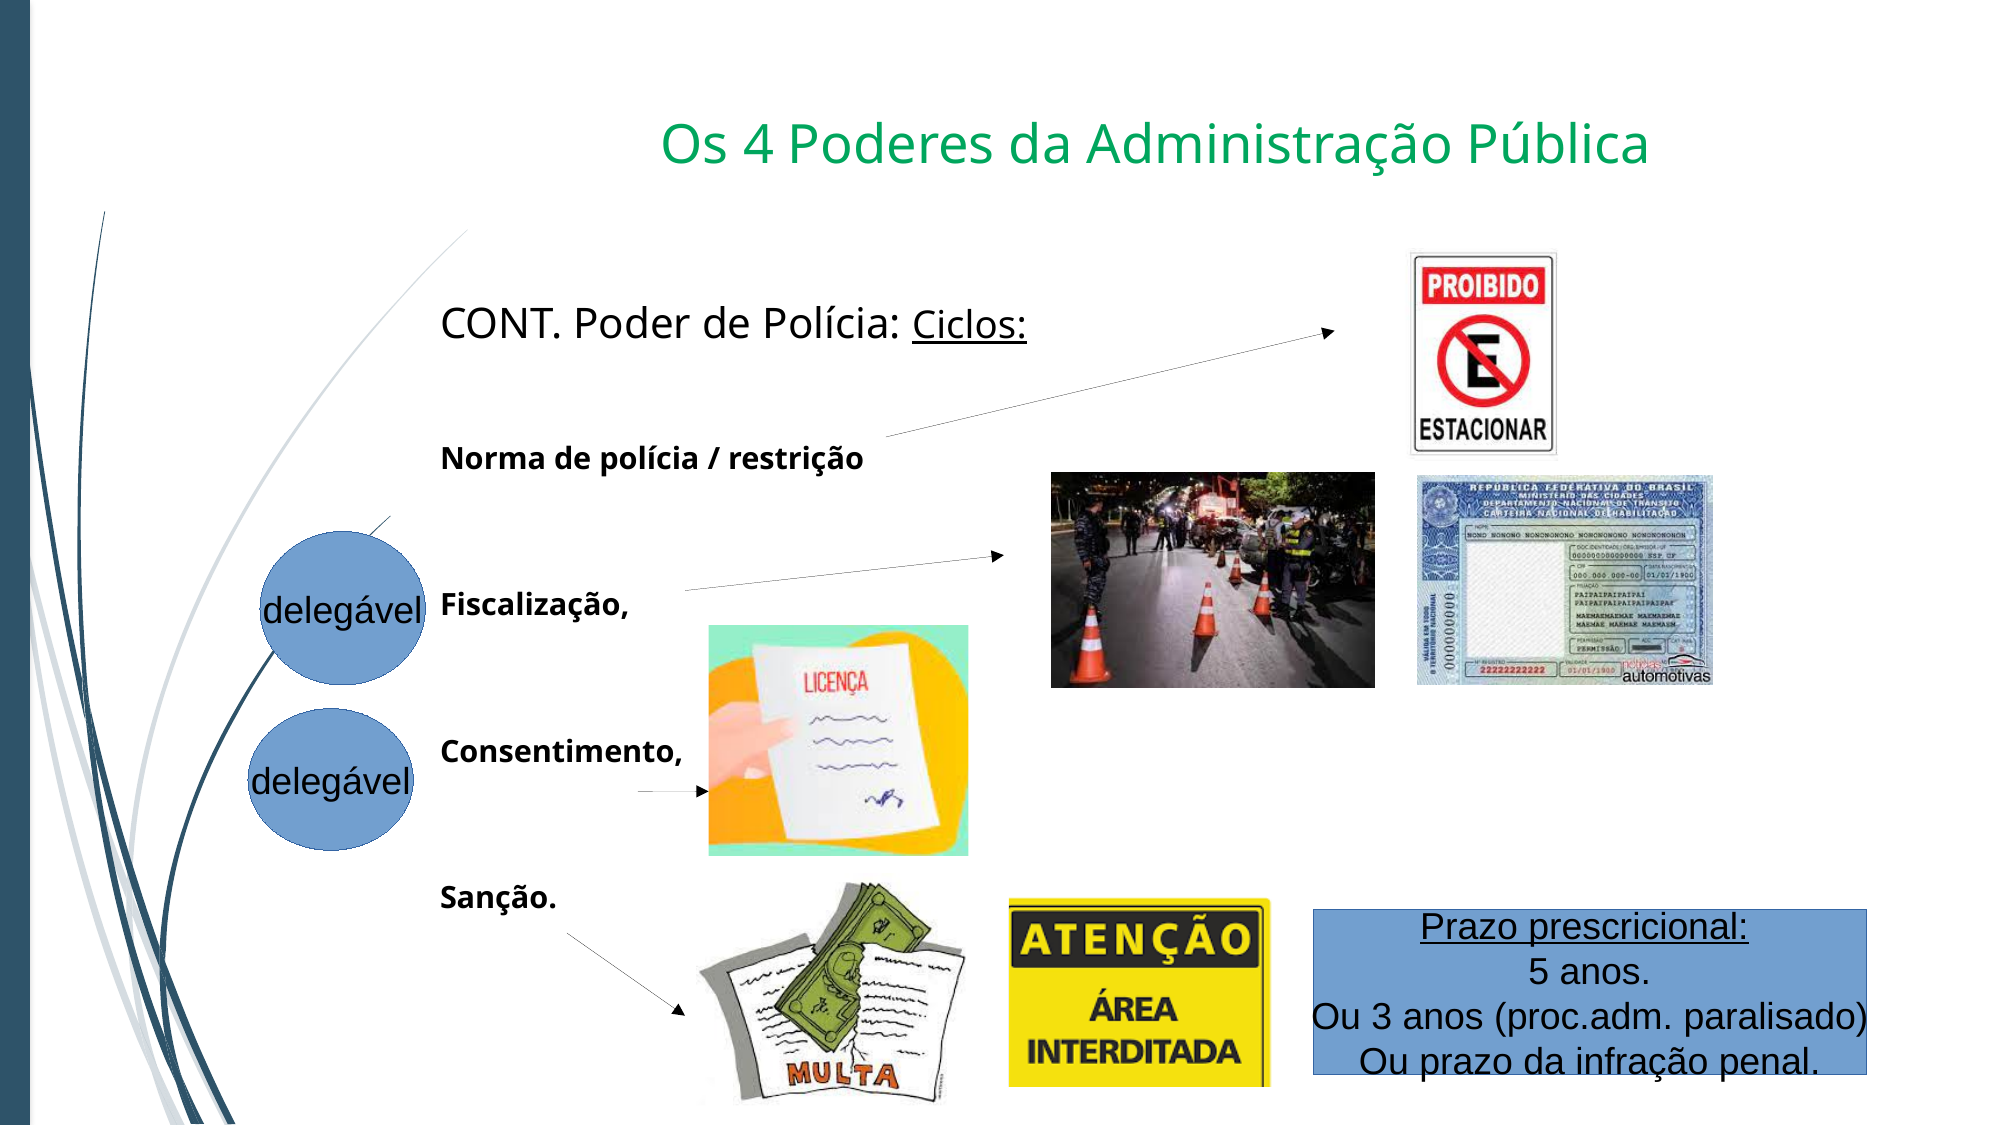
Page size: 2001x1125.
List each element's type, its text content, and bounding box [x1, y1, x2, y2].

text_box delegável [247, 708, 414, 851]
text_box [885, 327, 1329, 438]
text_box [685, 550, 1004, 591]
text_box [566, 932, 686, 1016]
text_box [637, 785, 703, 798]
picture [696, 873, 983, 1111]
text_box Prazo prescricional: 5 anos. Ou 3 anos (proc.adm. paralisado) Ou prazo da infração penal. [1313, 909, 1867, 1075]
text_box delegável [259, 531, 426, 685]
text_box CONT. Poder de Polícia: Ciclos: Norma de polícia / restrição Fiscalização, Consentimento, Sanção. [425, 247, 1888, 970]
picture [1416, 474, 1713, 686]
picture [1334, 248, 1631, 461]
picture [708, 625, 969, 856]
text_box Os 4 Poderes da Administração Pública [425, 102, 1887, 247]
picture [1008, 897, 1276, 1087]
picture [1050, 472, 1375, 688]
